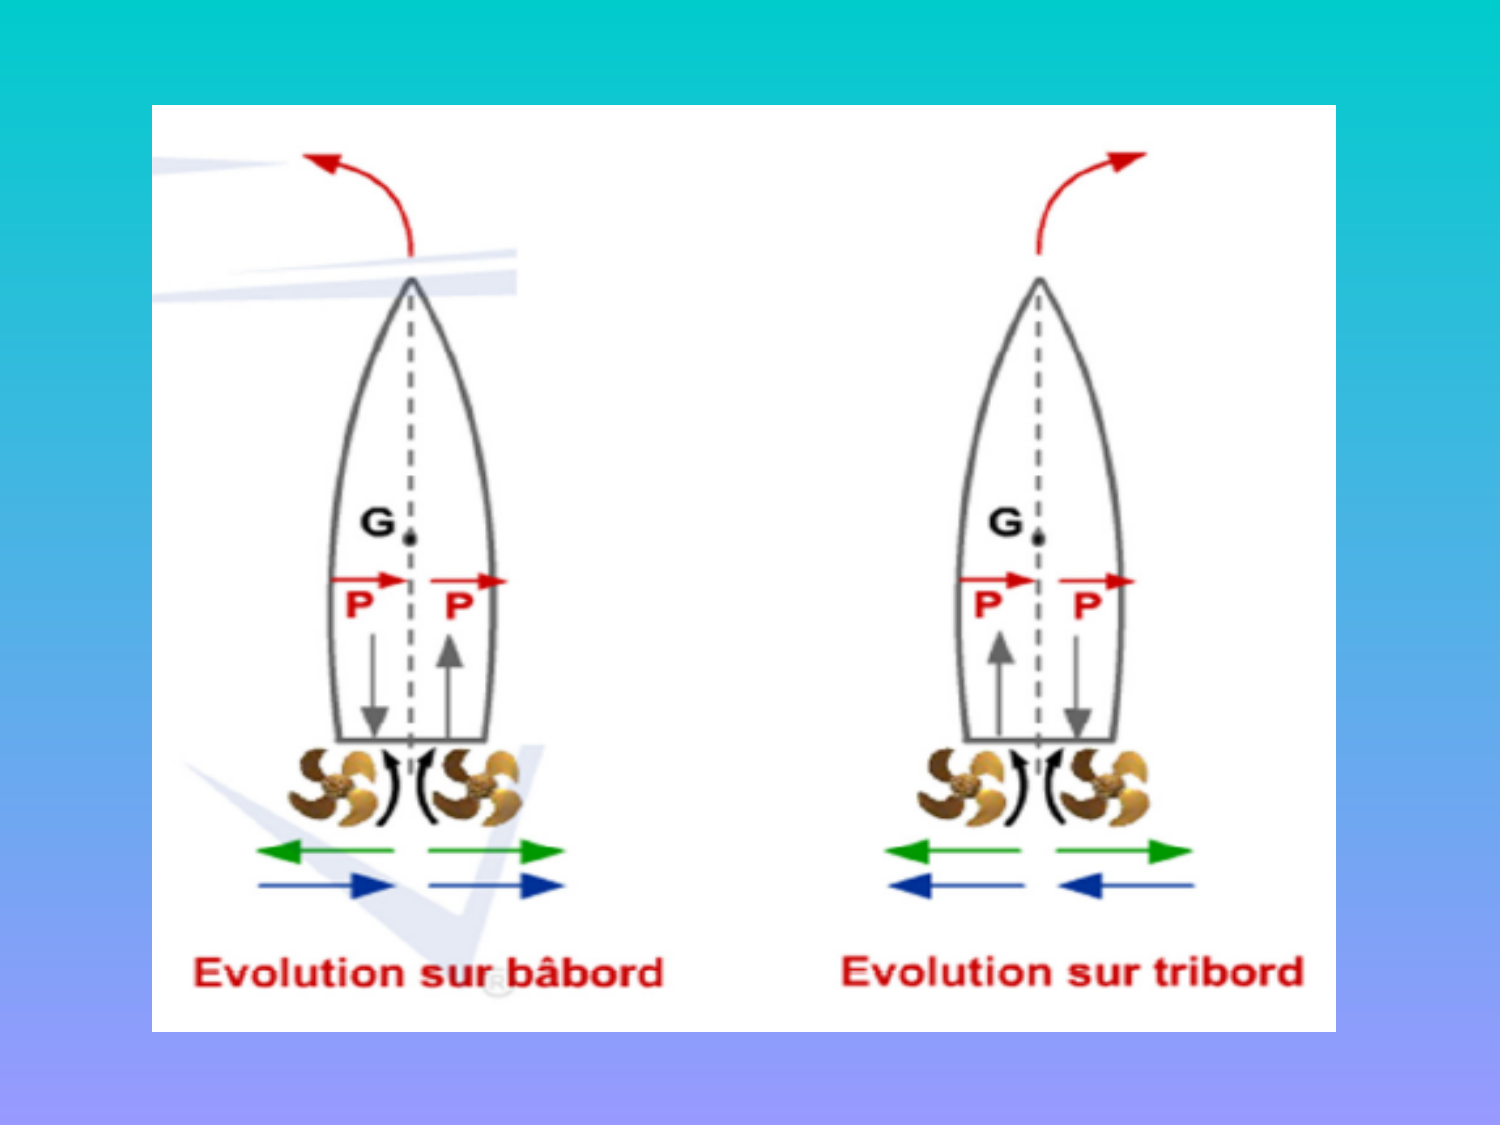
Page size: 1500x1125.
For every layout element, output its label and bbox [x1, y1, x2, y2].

list [152, 105, 1337, 1032]
